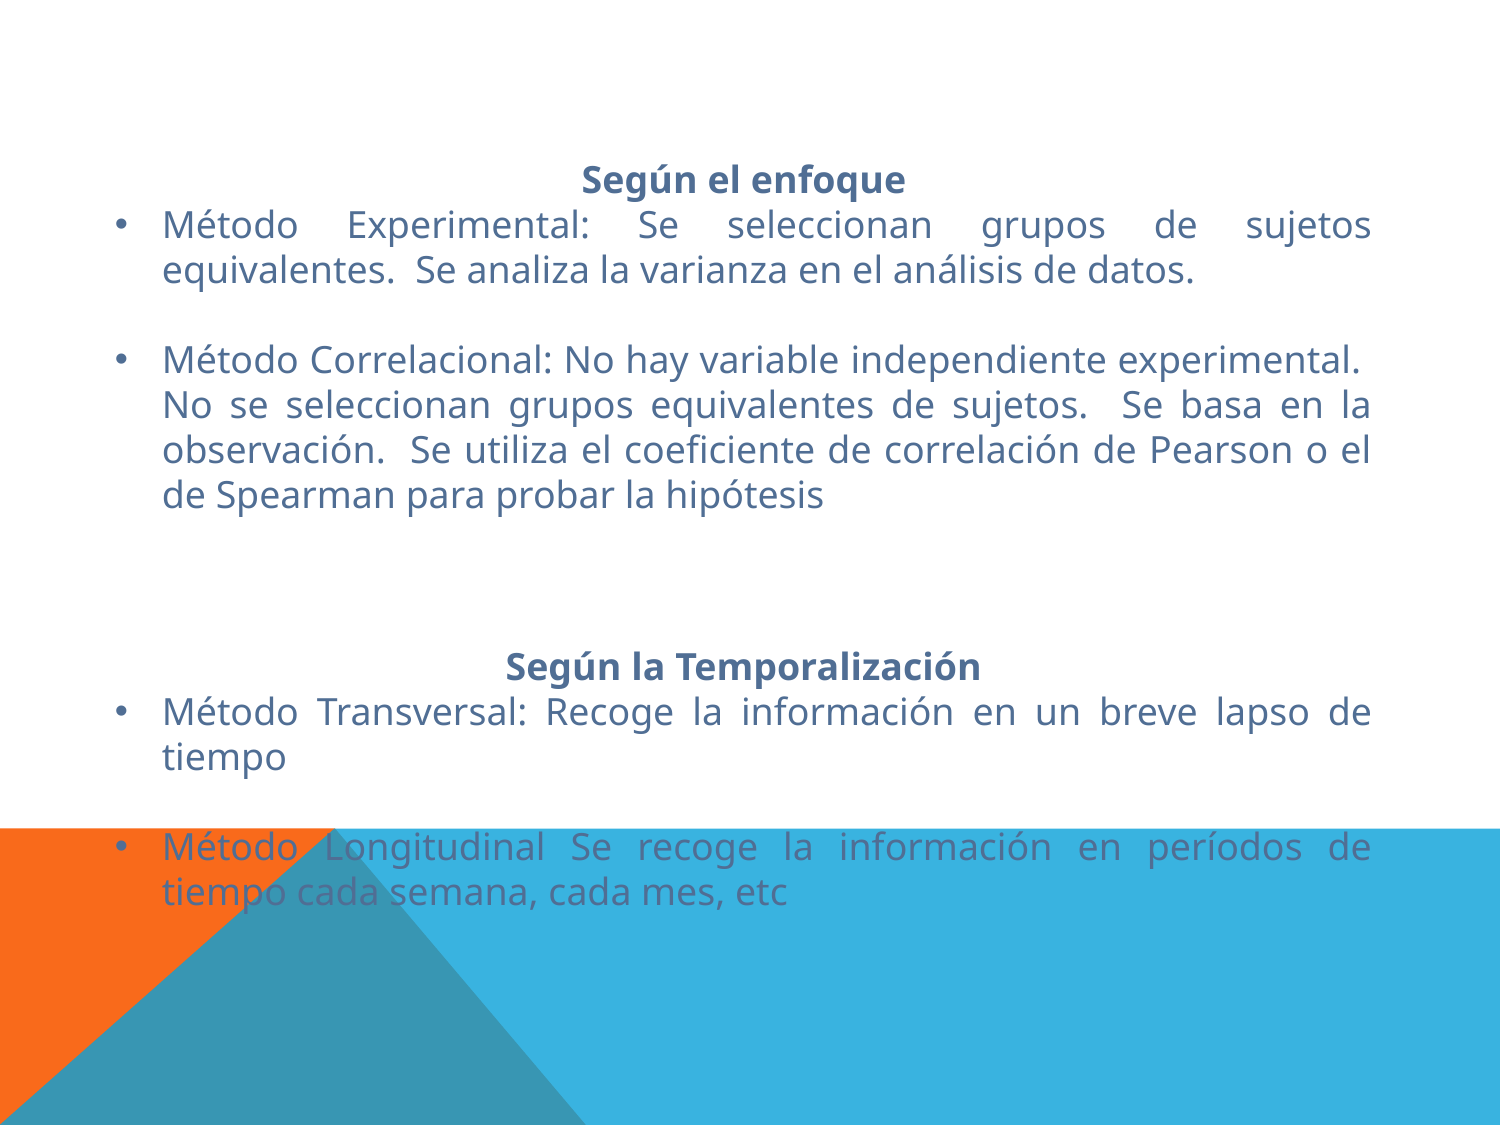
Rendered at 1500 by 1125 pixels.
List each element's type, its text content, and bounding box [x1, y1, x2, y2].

text_box Según la Temporalización Método Transversal: Recoge la información en un breve lapso de tiempo Método Longitudinal Se recoge la información en períodos de tiempo cada semana, cada mes, etc [100, 635, 1388, 921]
text_box Según el enfoque Método Experimental: Se seleccionan grupos de sujetos equivalentes. Se analiza la varianza en el análisis de datos. Método Correlacional: No hay variable independiente experimental. No se seleccionan grupos equivalentes de sujetos. Se basa en la observación. Se utiliza el coeficiente de correlación de Pearson o el de Spearman para probar la hipótesis [100, 148, 1388, 524]
